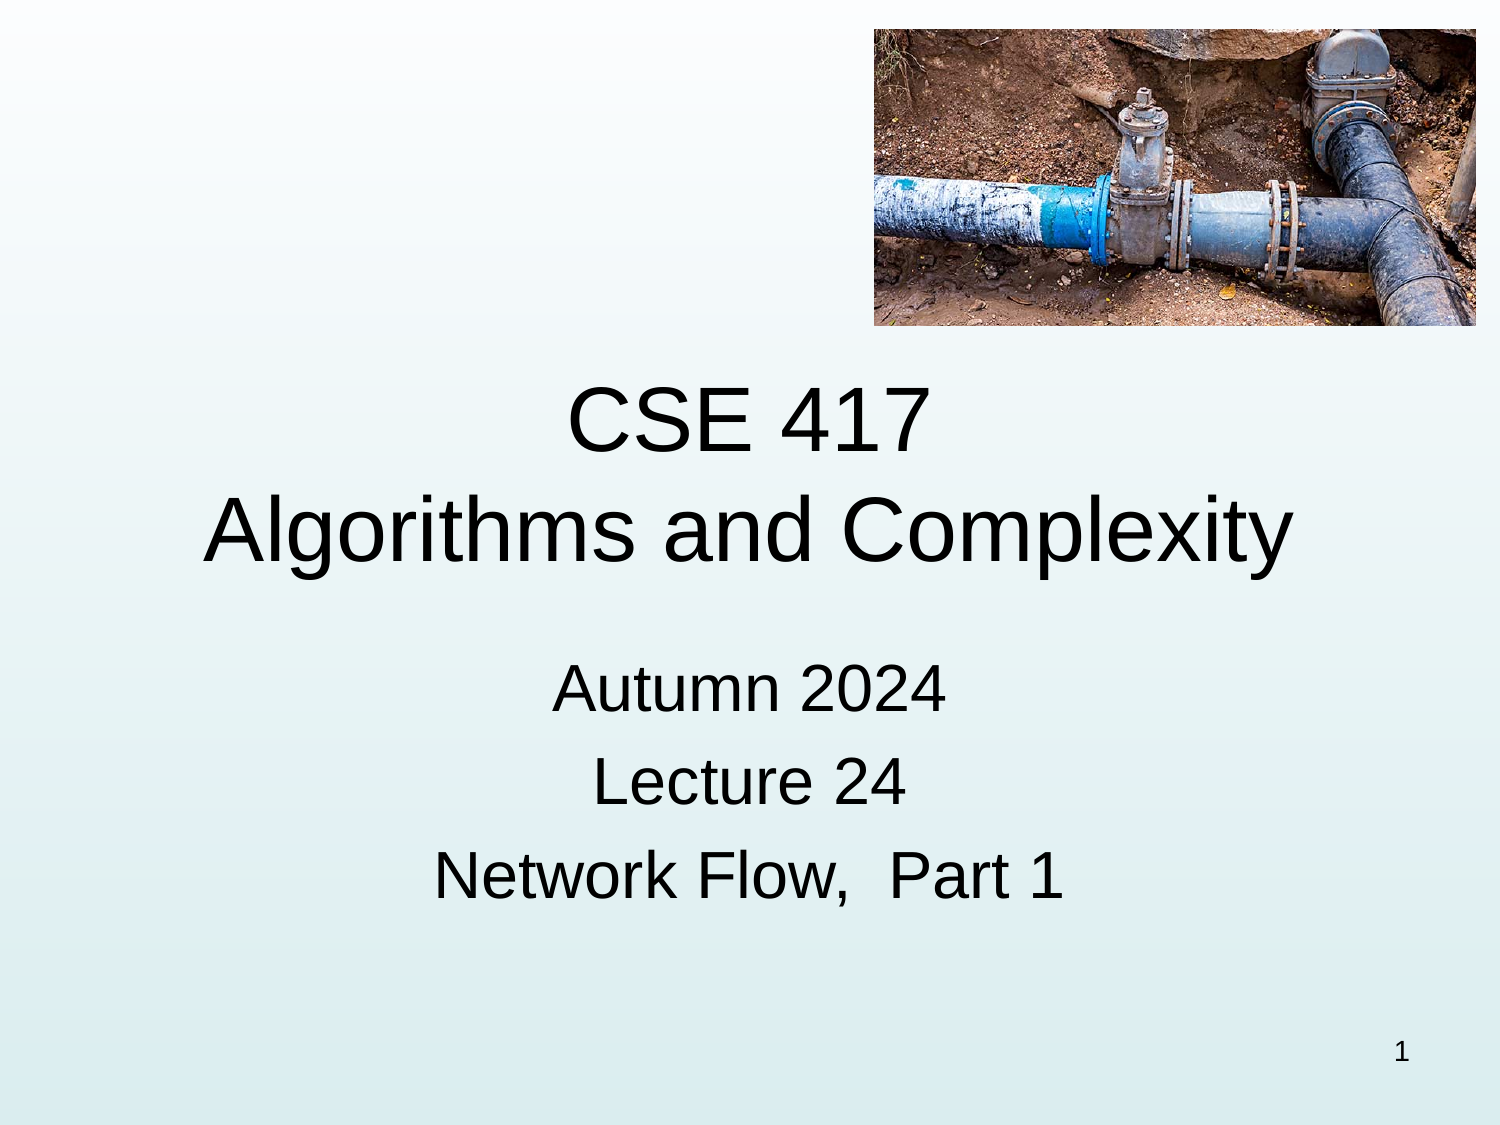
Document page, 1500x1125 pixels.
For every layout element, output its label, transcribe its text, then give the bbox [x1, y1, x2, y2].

slide_number 1 [1074, 1024, 1426, 1103]
title CSE 417 Algorithms and Complexity [112, 349, 1388, 591]
picture [874, 28, 1477, 327]
subtitle Autumn 2024 Lecture 24 Network Flow, Part 1 [225, 637, 1275, 925]
